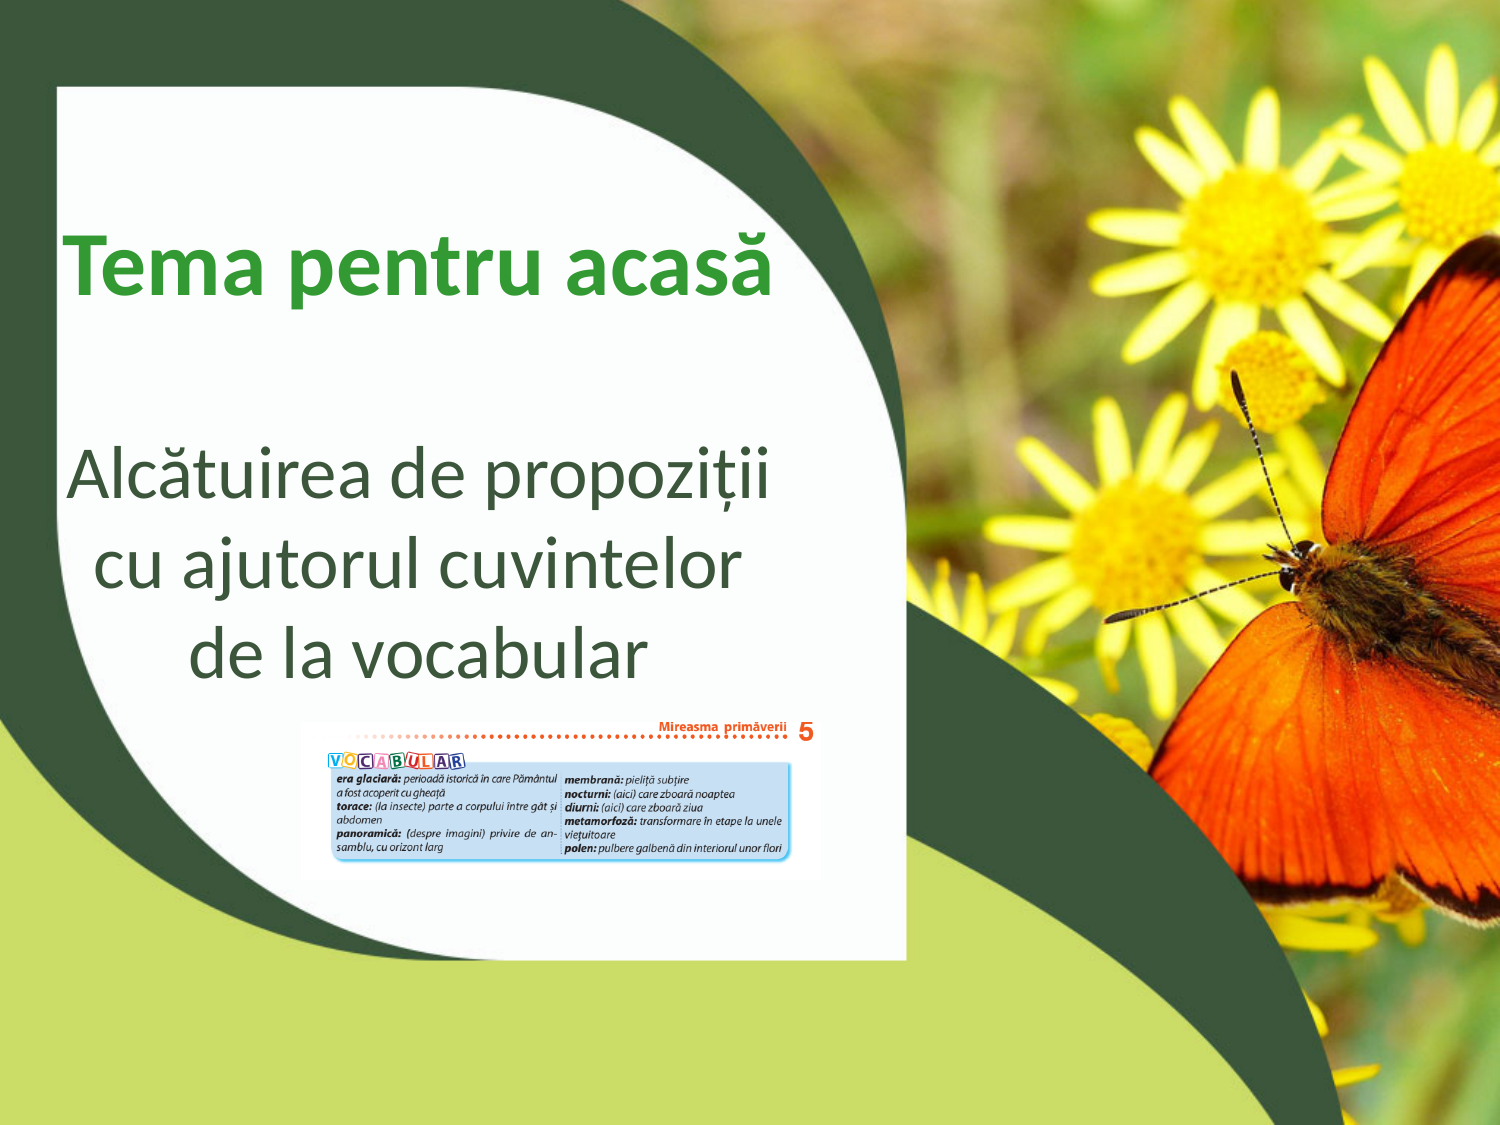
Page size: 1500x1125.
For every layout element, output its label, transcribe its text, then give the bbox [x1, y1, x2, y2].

picture [0, 0, 1500, 1125]
title Tema pentru acasă Alcătuirea de propoziții cu ajutorul cuvintelor de la vocabular [41, 196, 798, 587]
